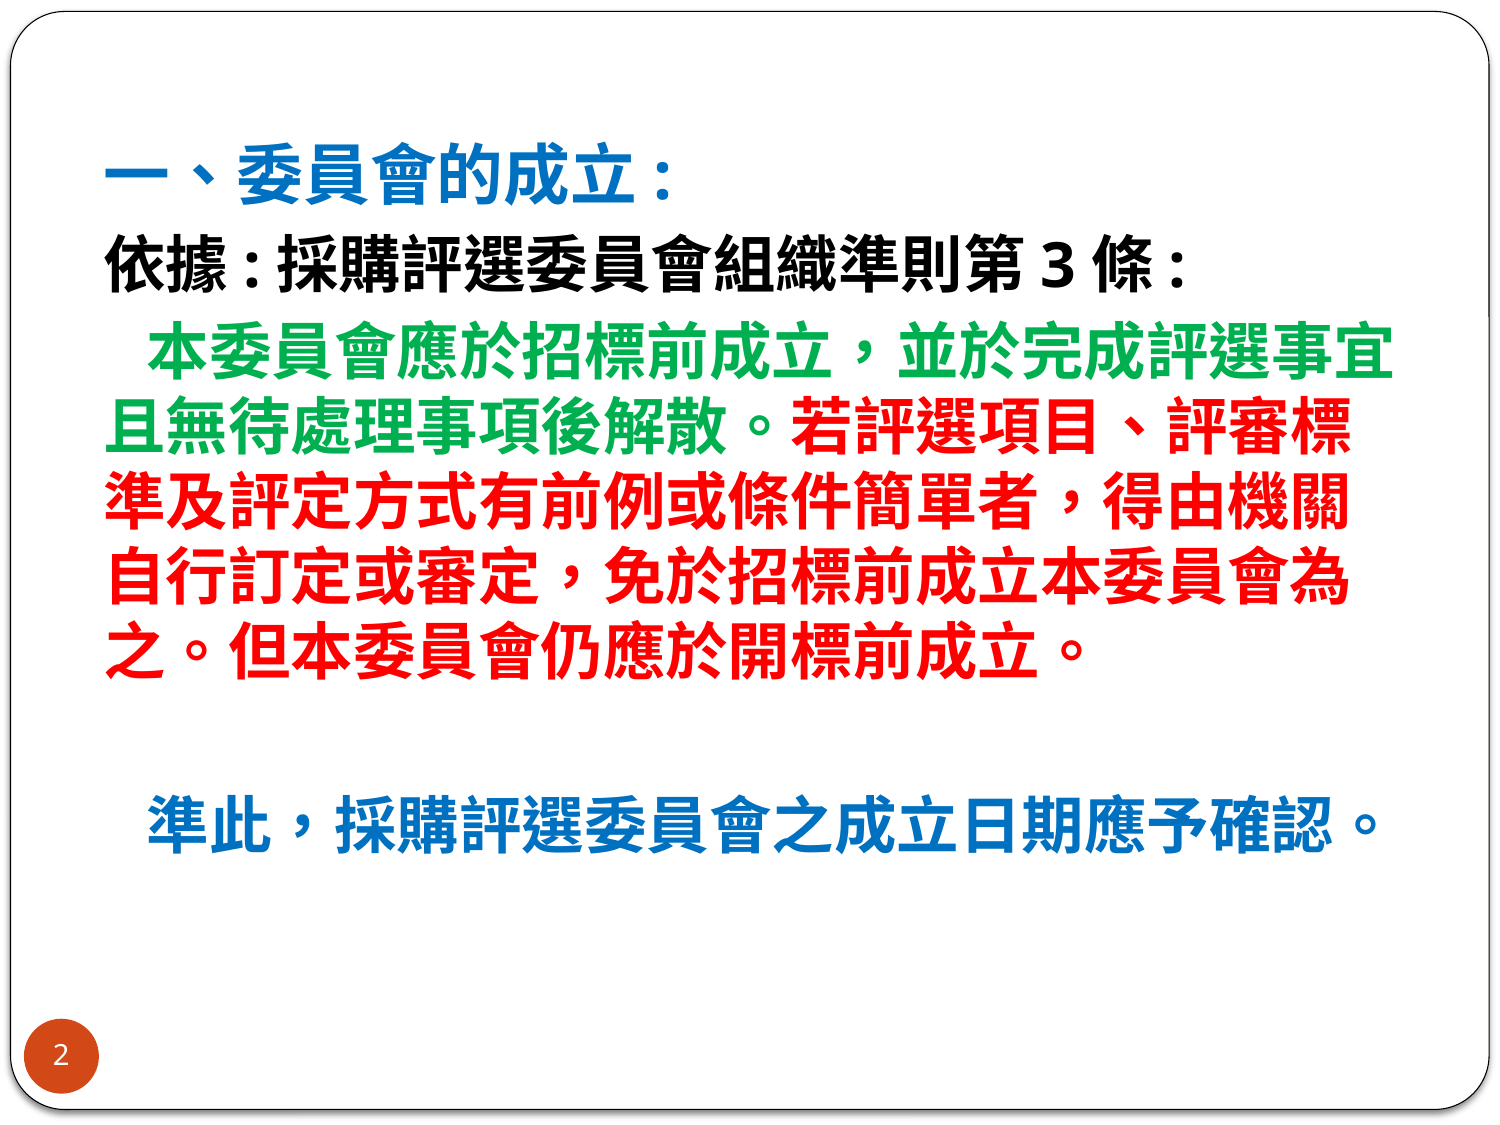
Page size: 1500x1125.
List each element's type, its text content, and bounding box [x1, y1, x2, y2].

list 一、委員會的成立: 依據:採購評選委員會組織準則第3條: 本委員會應於招標前成立，並於完成評選事宜且無待處理事項後解散。若評選項目、評審標準及評定方式有前例或條件簡單者，得由機關自行訂定或審定，免於招標前成立本委員會為之。但本委員會仍應於開標前成立。 準此，採購評選委員會之成立日期應予確認。 [88, 125, 1425, 988]
slide_number 2 [23, 1018, 99, 1094]
